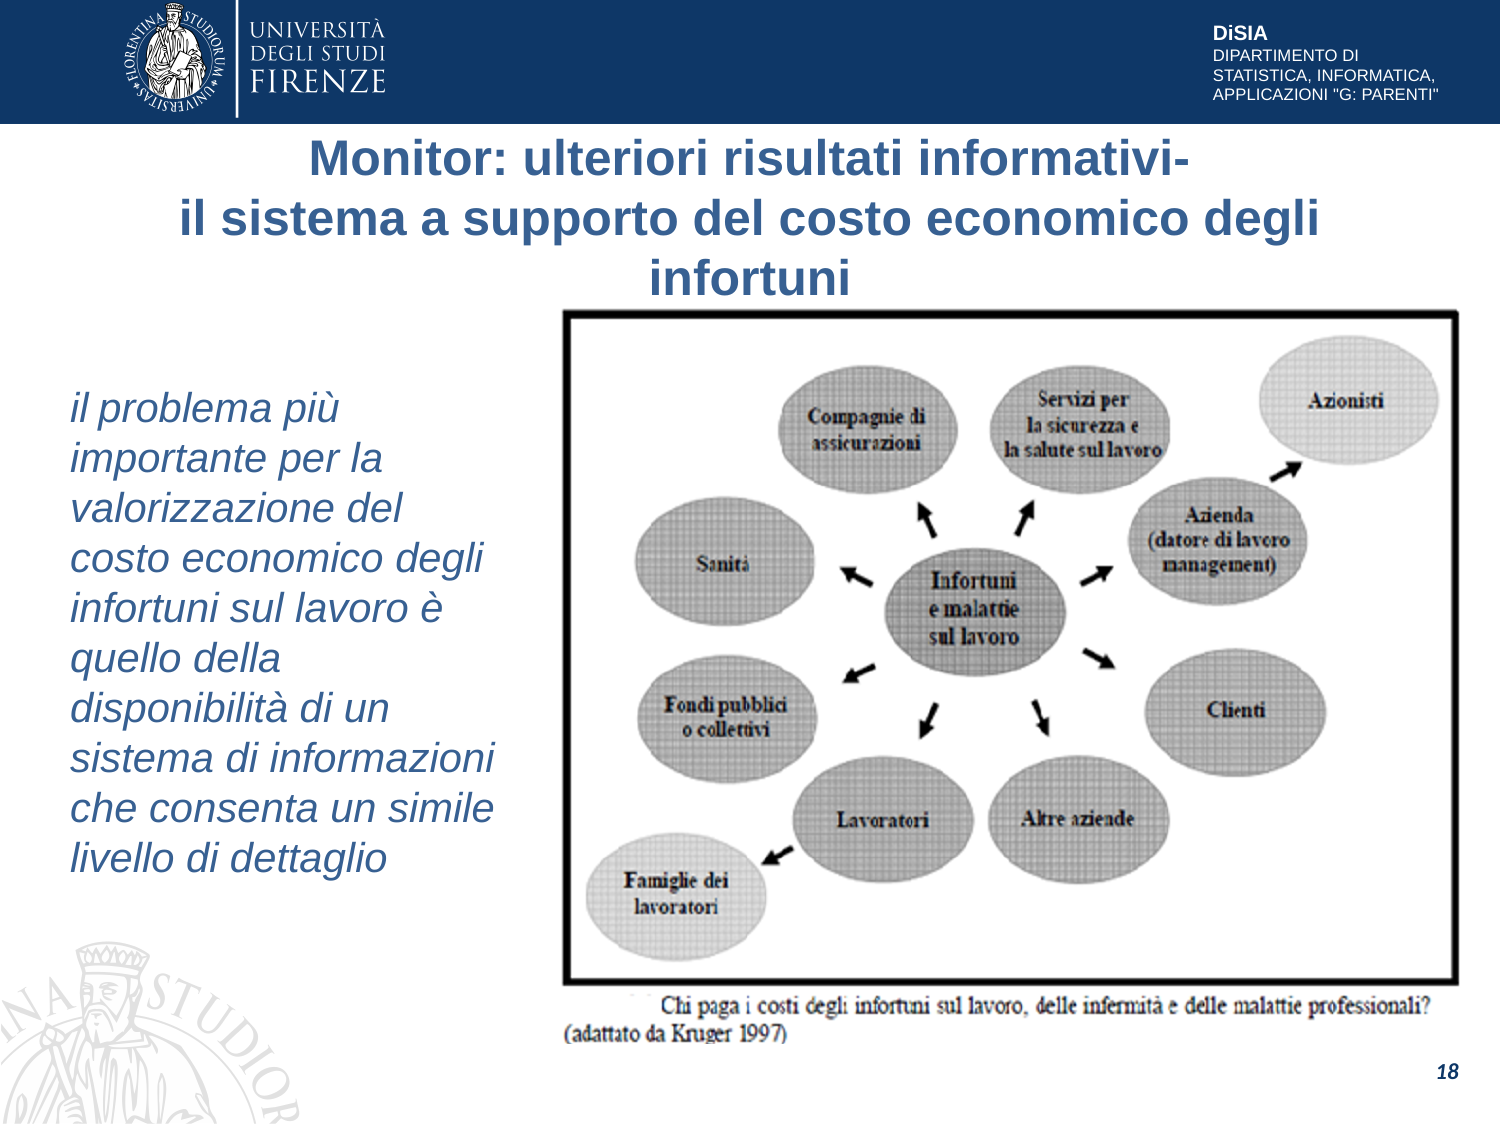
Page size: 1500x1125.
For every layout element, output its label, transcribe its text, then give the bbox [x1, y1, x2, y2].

picture [454, 298, 1500, 1044]
slide_number 18 [1364, 1052, 1474, 1101]
picture [0, 0, 1500, 125]
title Monitor: ulteriori risultati informativi- il sistema a supporto del costo economico degli infortuni [75, 152, 1425, 278]
text_box il problema più importante per la valorizzazione del costo economico degli infortuni sul lavoro è quello della disponibilità di un sistema di informazioni che consenta un simile livello di dettaglio [55, 373, 449, 889]
picture [0, 847, 355, 1125]
